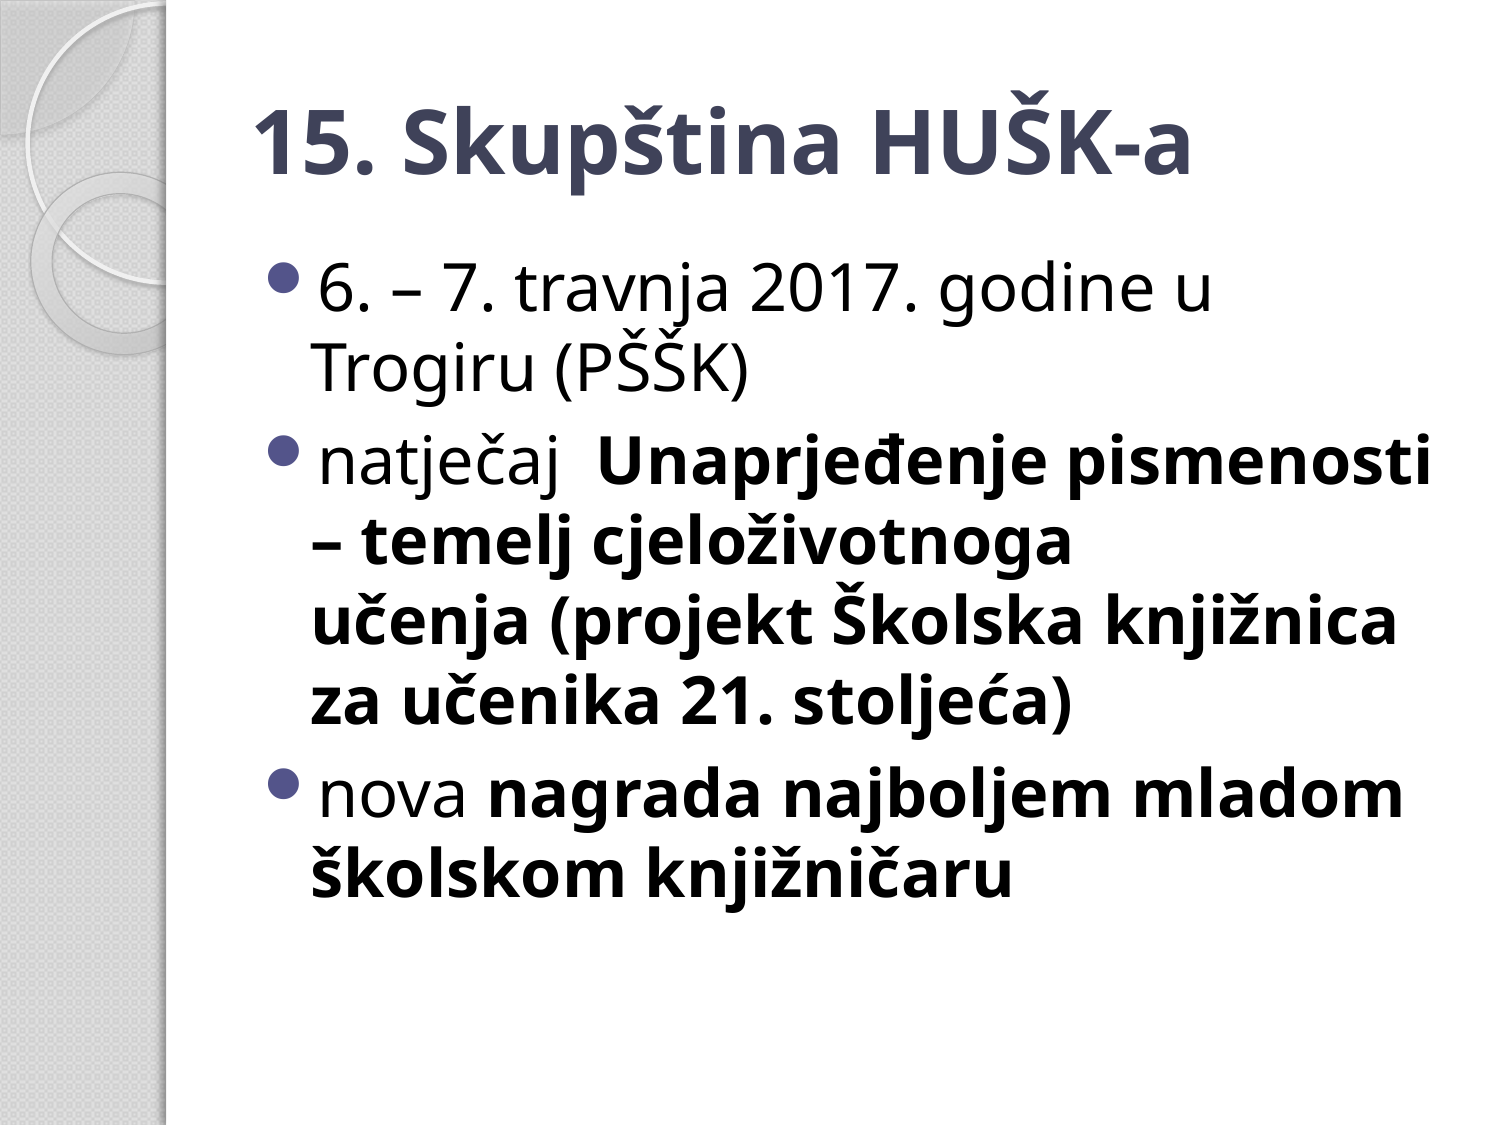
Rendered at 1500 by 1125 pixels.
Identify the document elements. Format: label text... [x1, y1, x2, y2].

list 6. – 7. travnja 2017. godine u Trogiru (PŠŠK) natječaj Unaprjeđenje pismenosti – temelj cjeloživotnoga učenja (projekt Školska knjižnica za učenika 21. stoljeća) nova nagrada najboljem mladom školskom knjižničaru [235, 237, 1466, 1025]
title 15. Skupština HUŠK-a [235, 45, 1466, 233]
